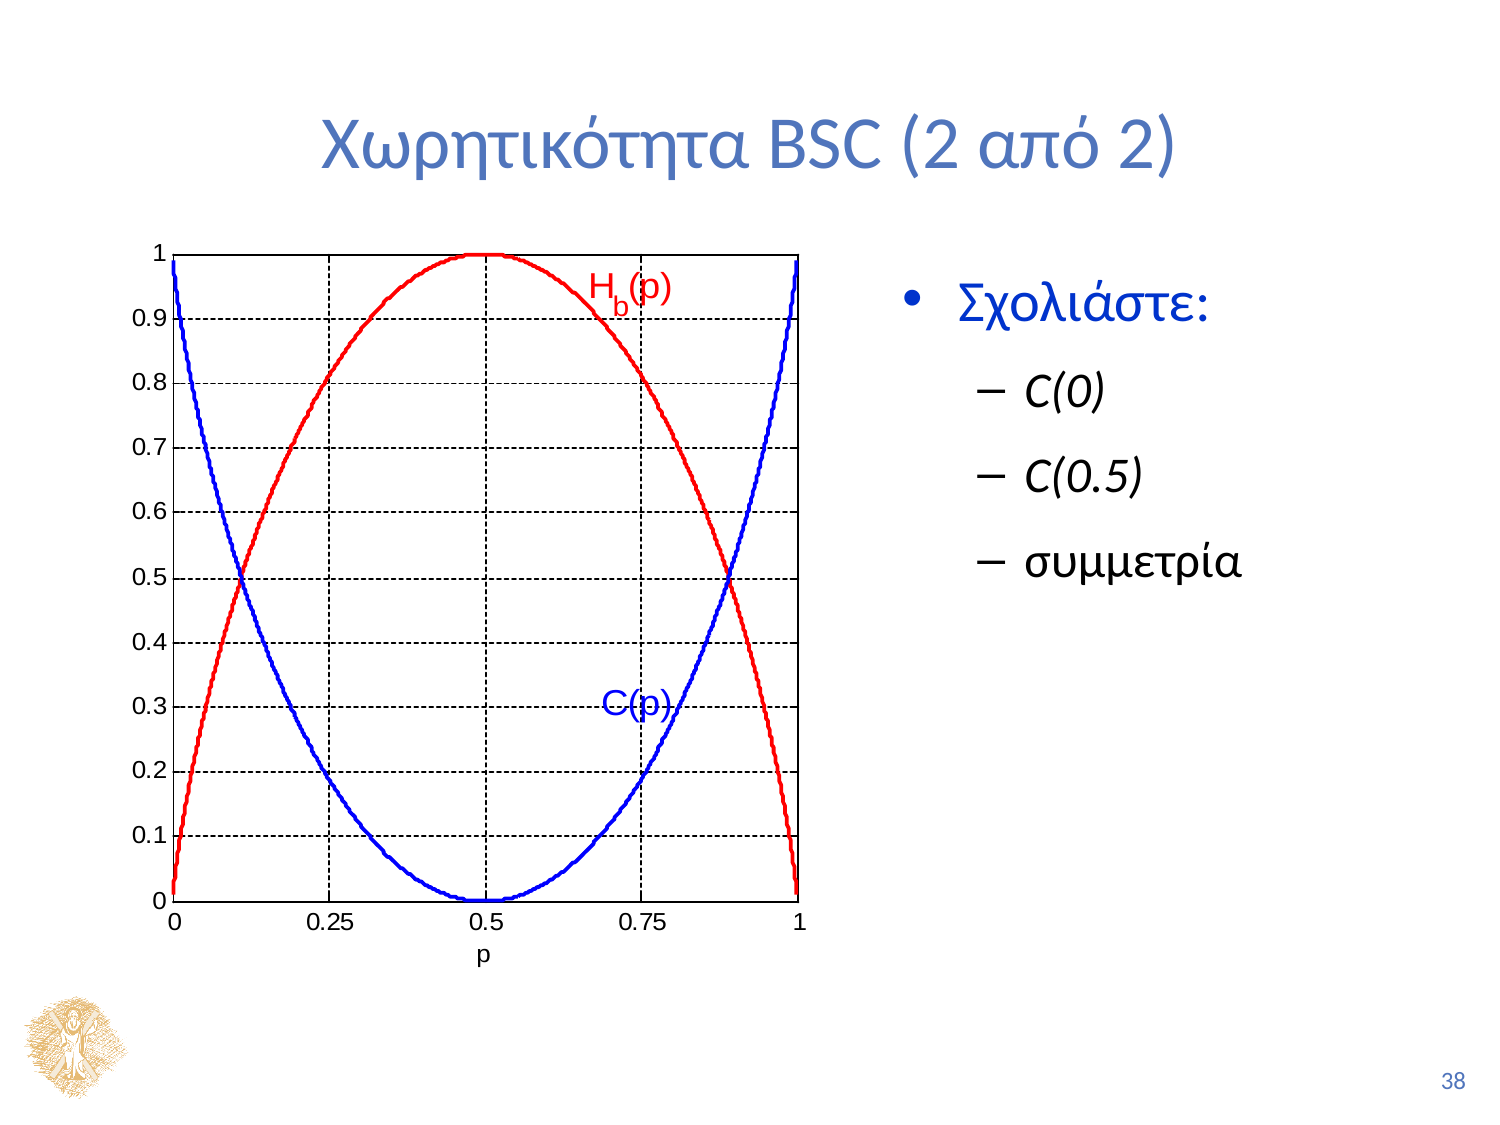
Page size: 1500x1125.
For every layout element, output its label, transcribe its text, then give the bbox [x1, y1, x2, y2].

list Σχολιάστε: C(0) C(0.5) συμμετρία [887, 255, 1433, 988]
picture [17, 193, 877, 1103]
title Χωρητικότητα BSC (2 από 2) [75, 45, 1425, 233]
